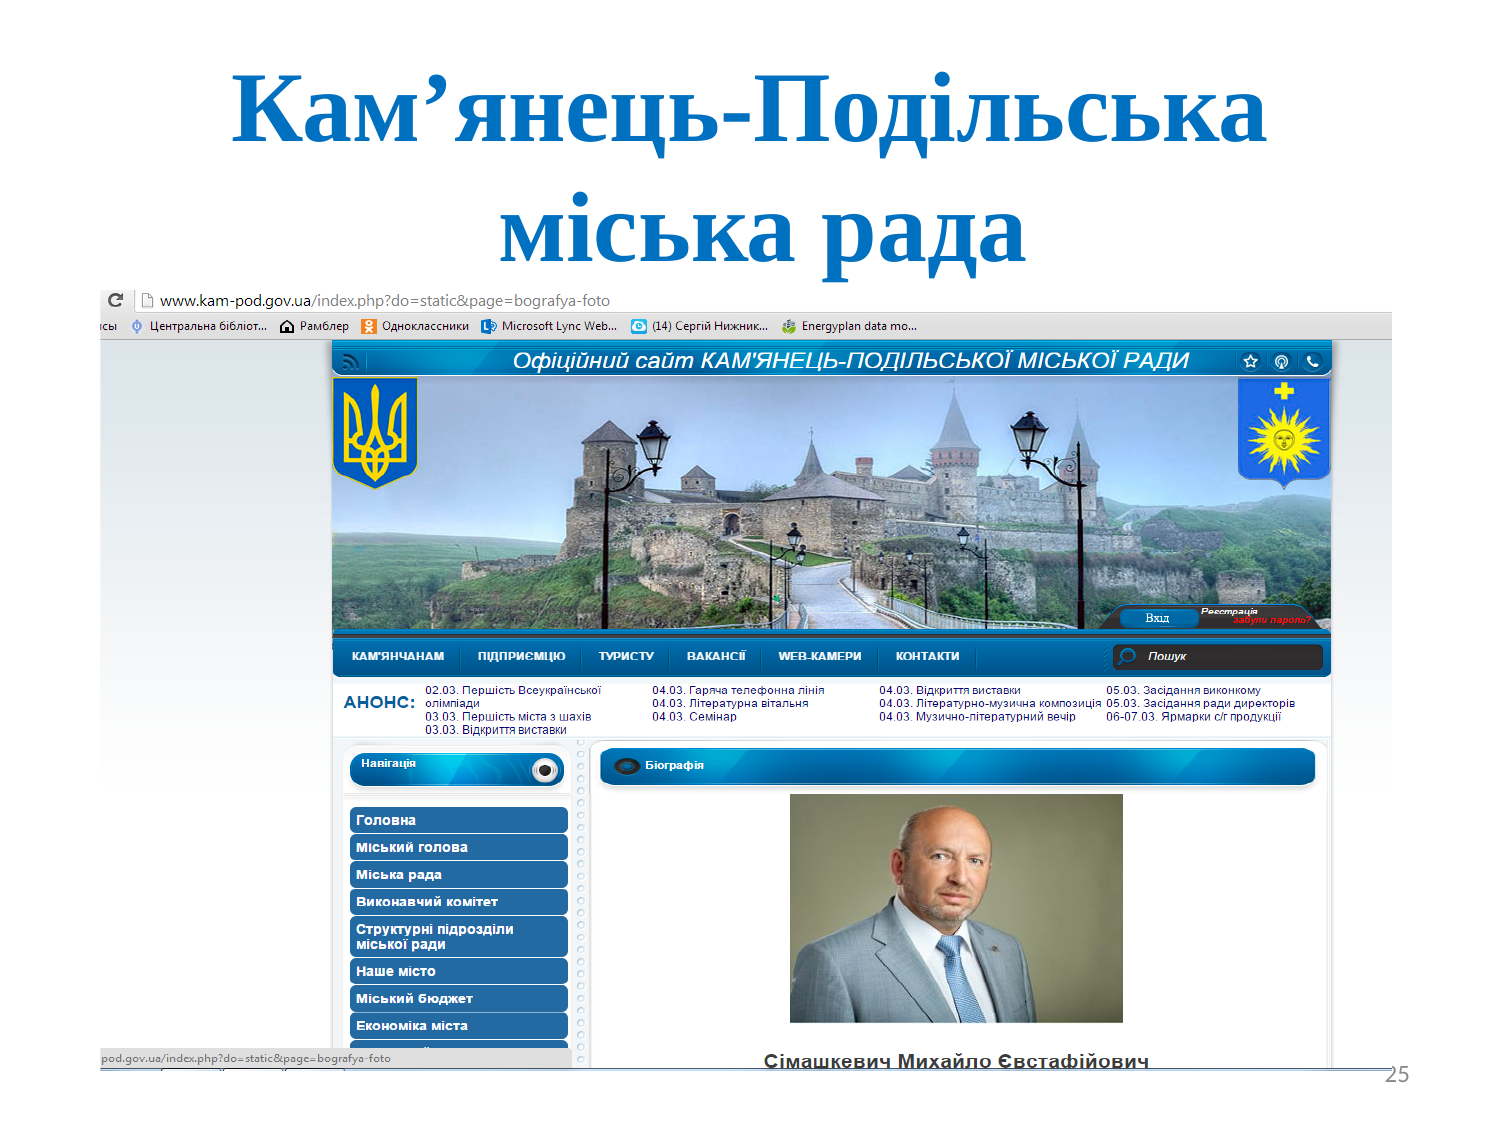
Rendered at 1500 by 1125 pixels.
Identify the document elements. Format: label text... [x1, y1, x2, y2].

slide_number 25 [1074, 1042, 1425, 1103]
picture [100, 290, 1393, 1071]
text_box Кам’янець-Подільська міська рада [216, 34, 1285, 289]
